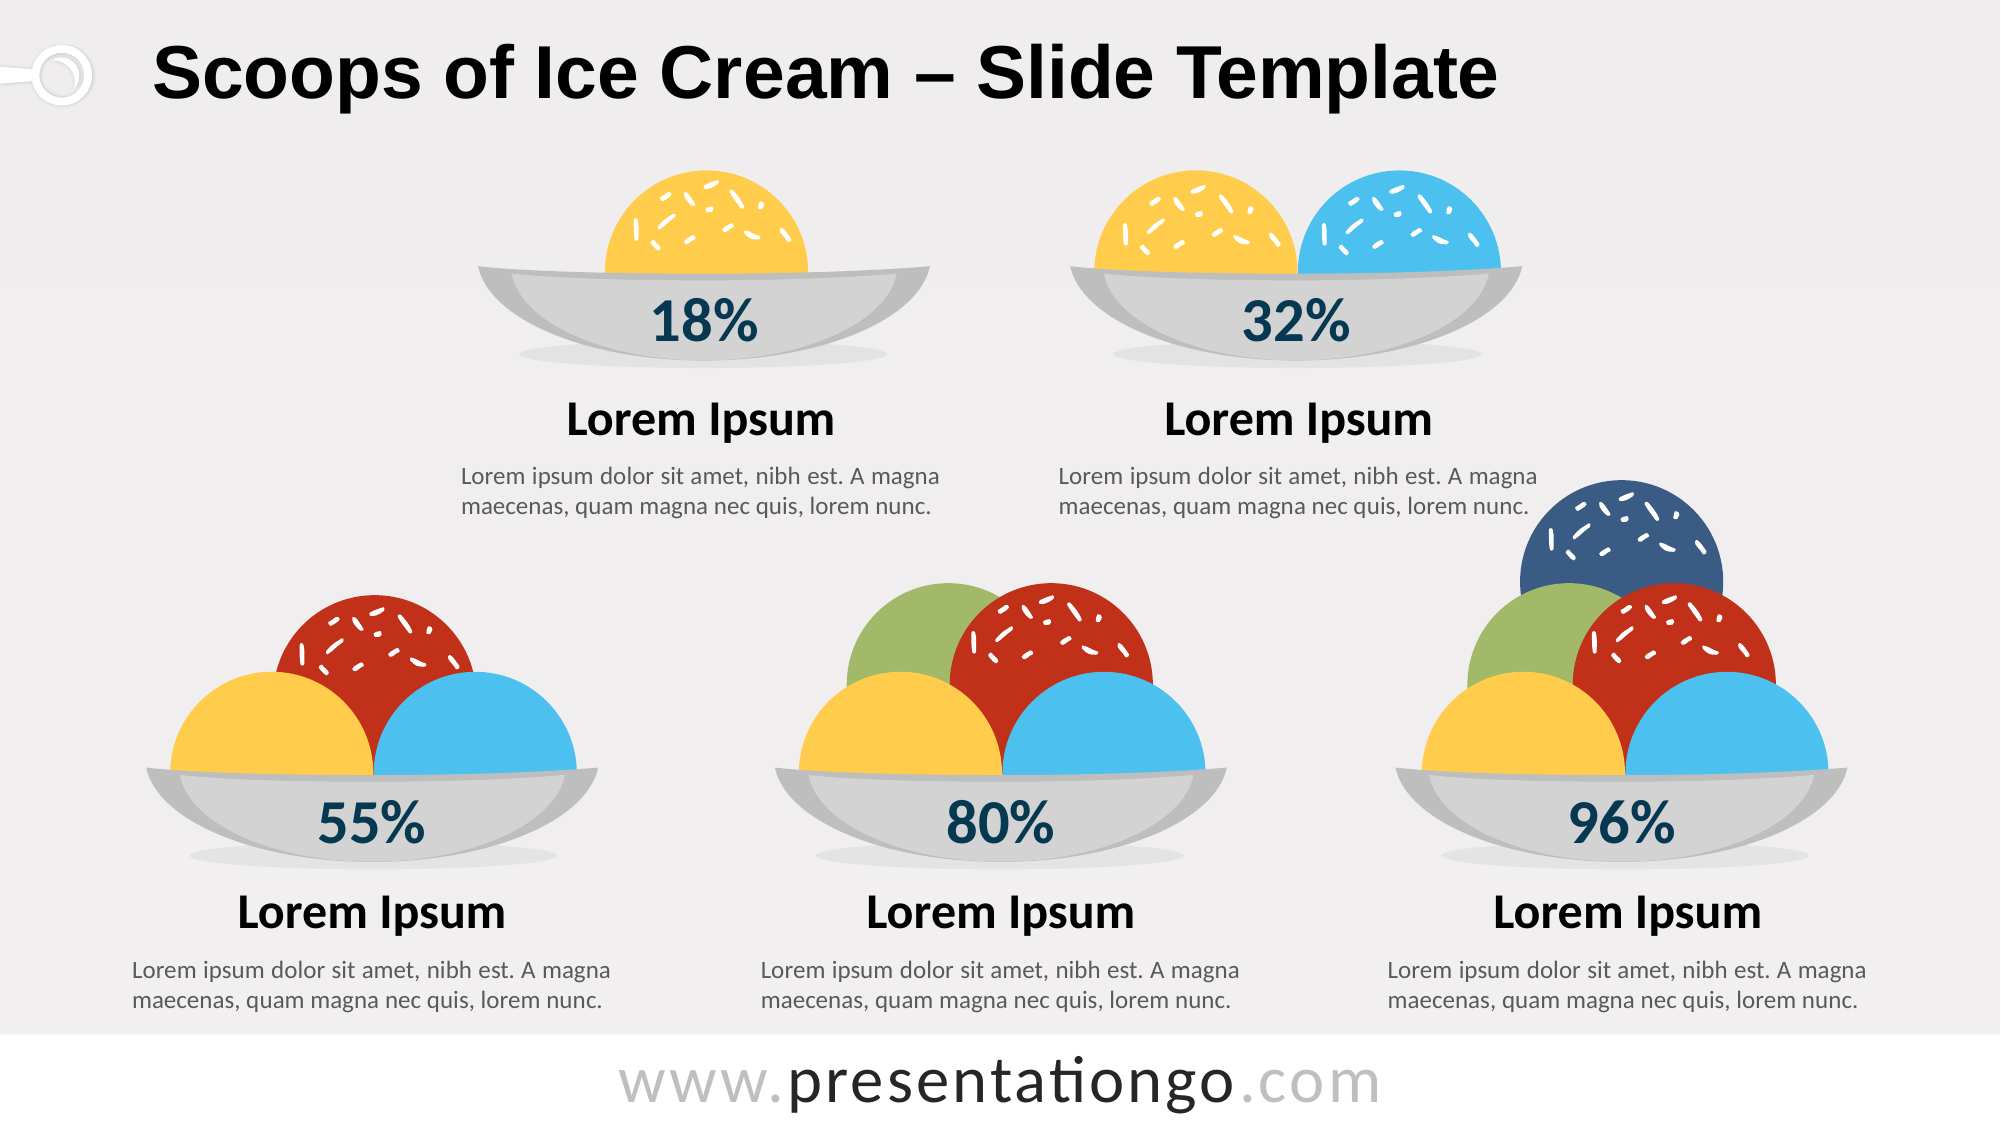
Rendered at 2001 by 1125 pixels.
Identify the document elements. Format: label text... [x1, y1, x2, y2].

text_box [132, 870, 613, 1022]
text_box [478, 170, 930, 368]
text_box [461, 376, 942, 528]
title Scoops of Ice Cream – Slide Template [137, 26, 1863, 148]
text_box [1070, 170, 1523, 368]
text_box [774, 583, 1227, 870]
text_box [146, 595, 599, 870]
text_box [1058, 376, 1539, 528]
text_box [760, 870, 1241, 1022]
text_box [1395, 480, 1848, 870]
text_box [1387, 870, 1868, 1022]
